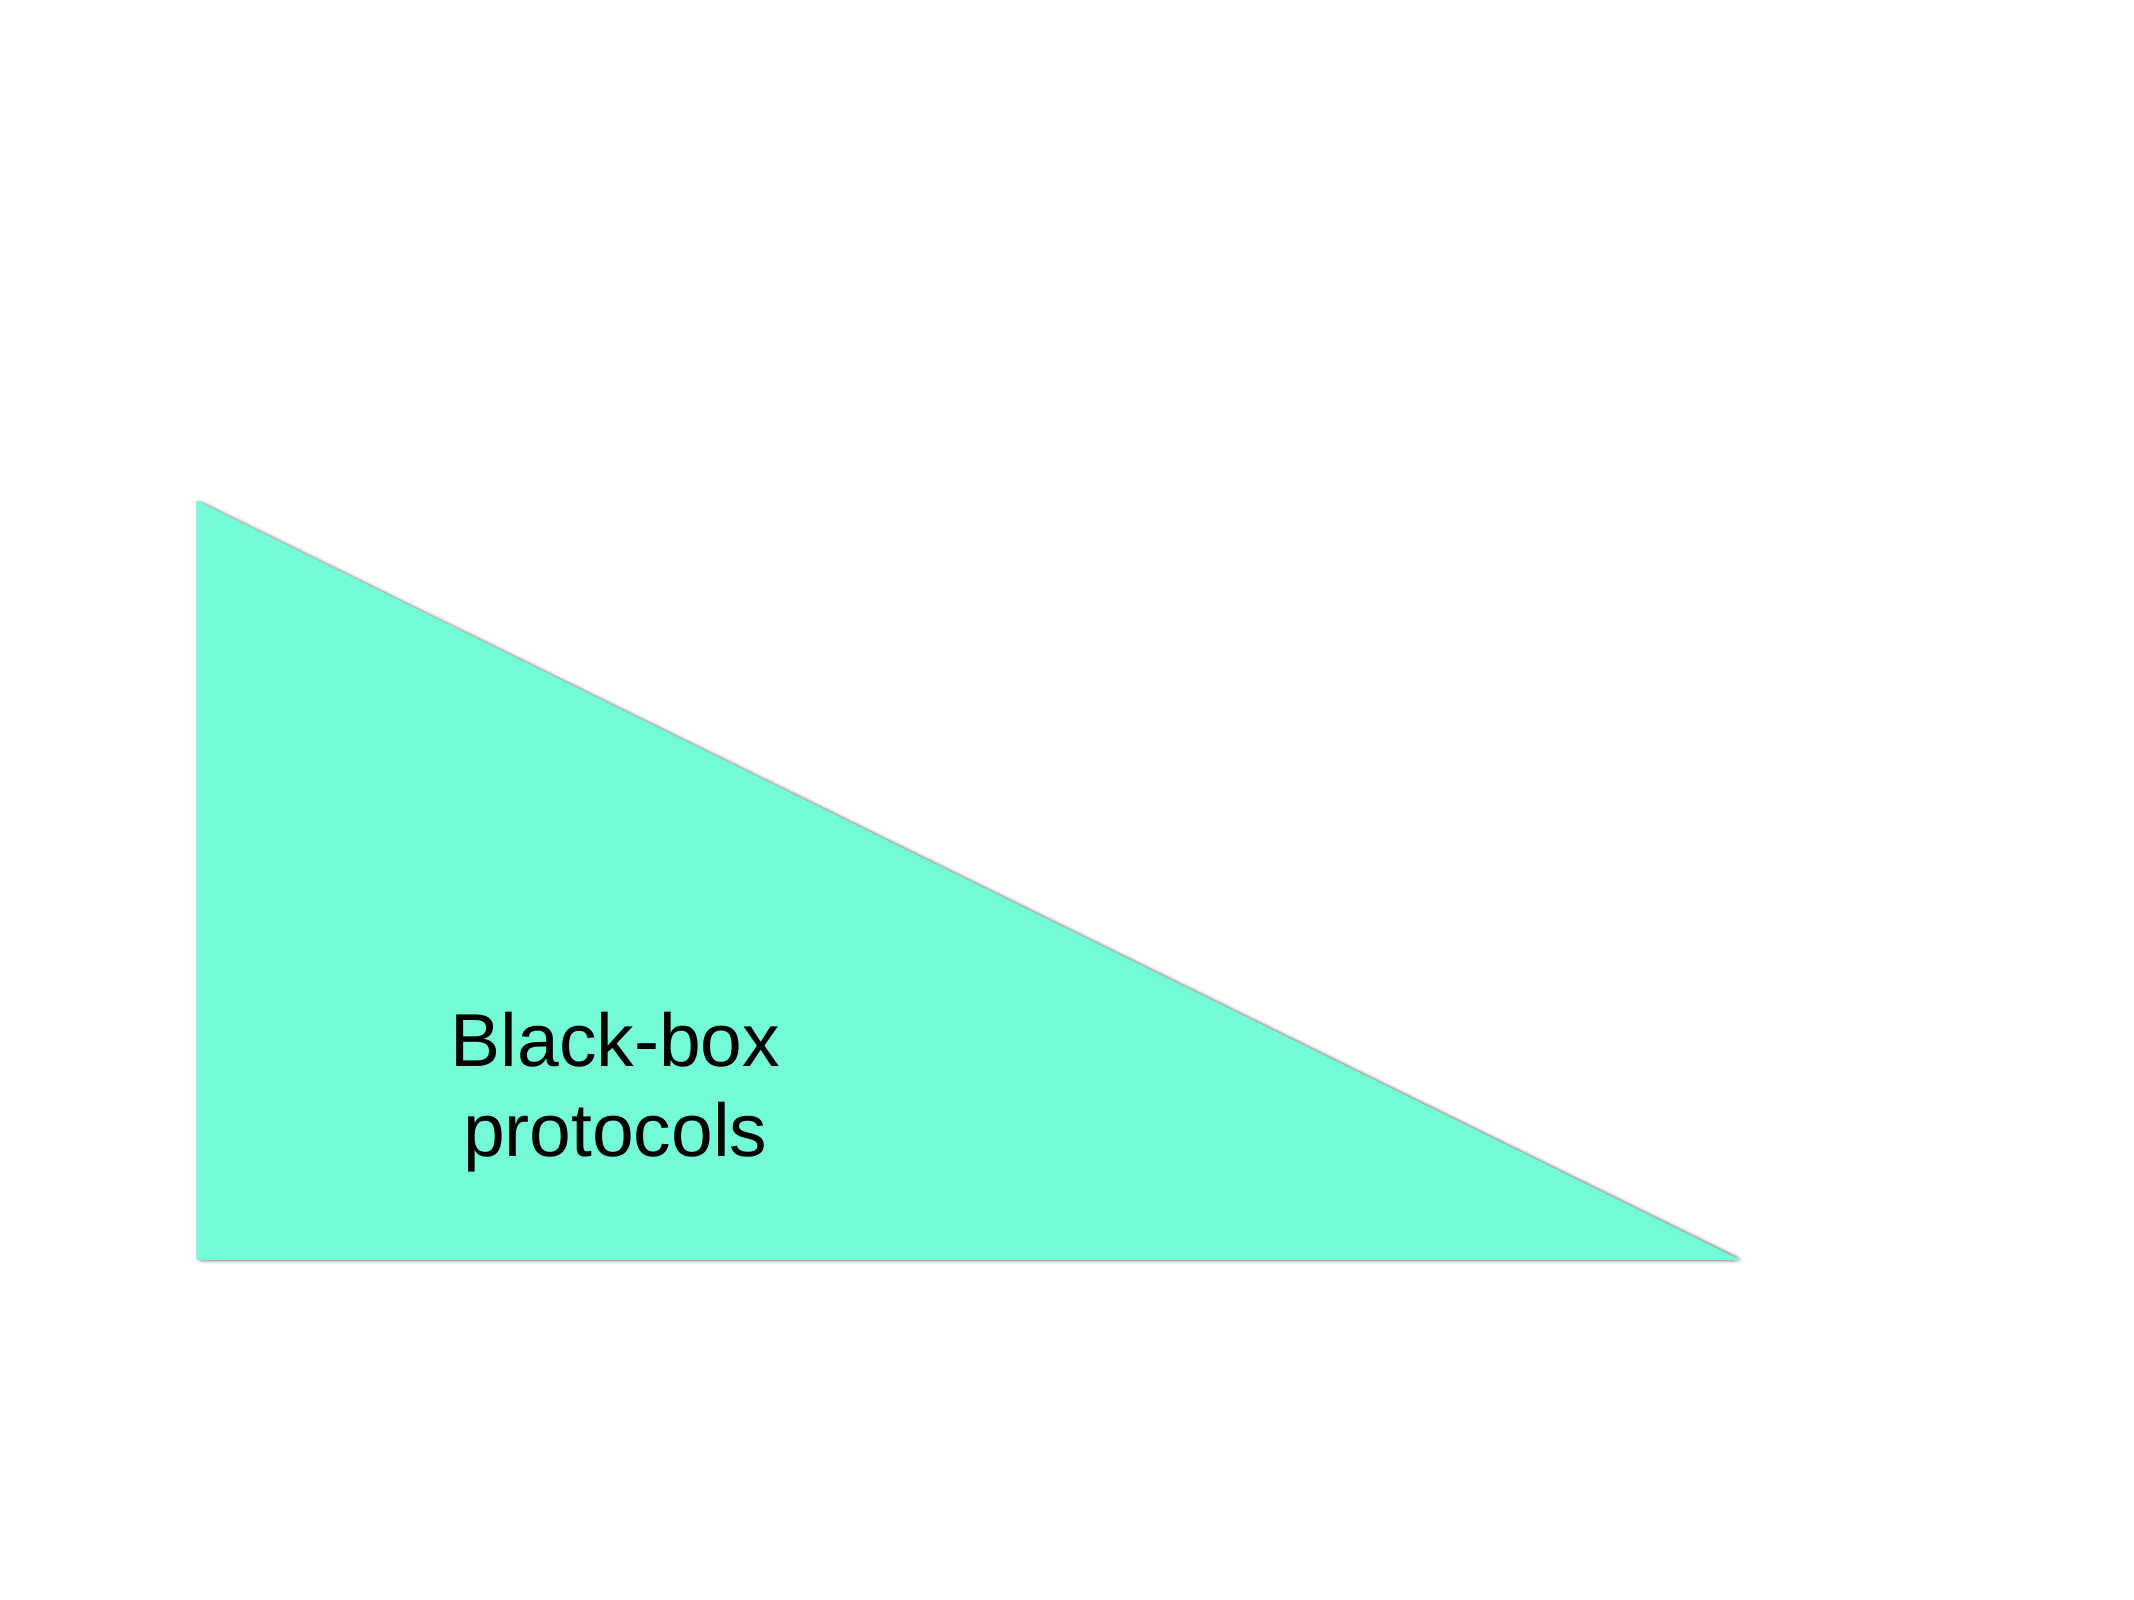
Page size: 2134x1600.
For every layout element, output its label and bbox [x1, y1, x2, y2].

text_box [196, 500, 1741, 1260]
